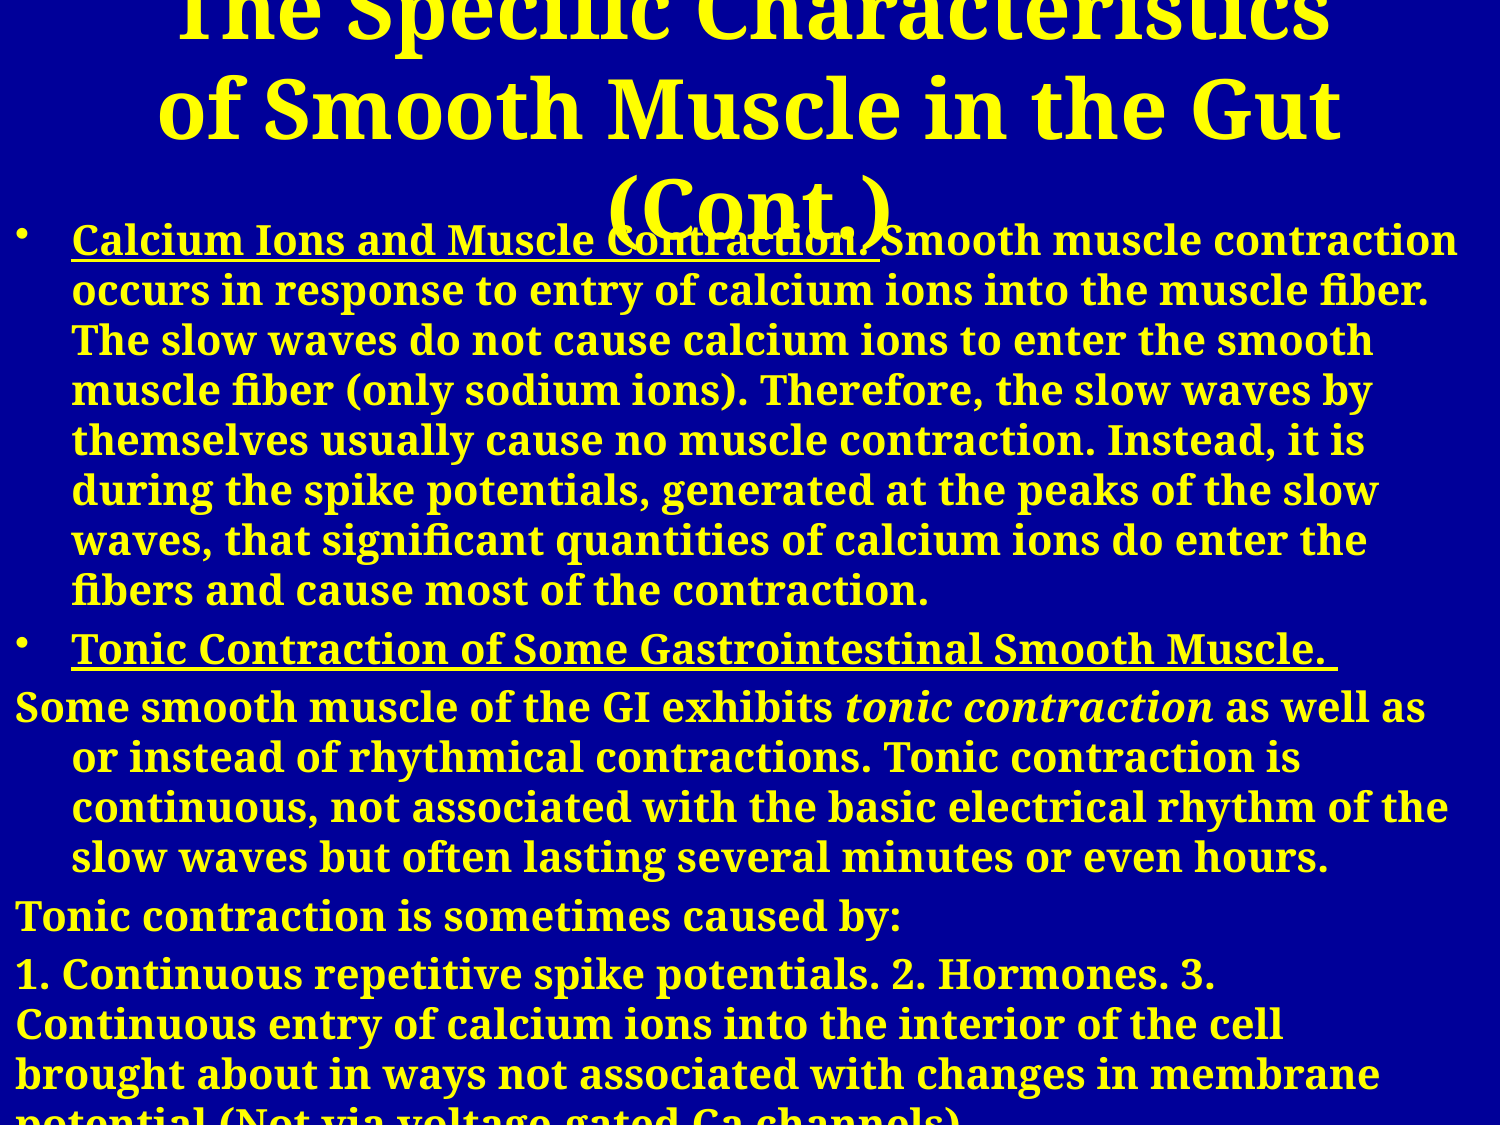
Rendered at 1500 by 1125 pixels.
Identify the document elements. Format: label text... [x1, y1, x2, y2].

list Calcium Ions and Muscle Contraction. Smooth muscle contraction occurs in response to entry of calcium ions into the muscle fiber. The slow waves do not cause calcium ions to enter the smooth muscle fiber (only sodium ions). Therefore, the slow waves by themselves usually cause no muscle contraction. Instead, it is during the spike potentials, generated at the peaks of the slow waves, that significant quantities of calcium ions do enter the fibers and cause most of the contraction. Tonic Contraction of Some Gastrointestinal Smooth Muscle. Some smooth muscle of the GI exhibits tonic contraction as well as or instead of rhythmical contractions. Tonic contraction is continuous, not associated with the basic electrical rhythm of the slow waves but often lasting several minutes or even hours. Tonic contraction is sometimes caused by: 1. Continuous repetitive spike potentials. 2. Hormones. 3. Continuous entry of calcium ions into the interior of the cell brought about in ways not associated with changes in membrane potential (Not via voltage-gated Ca channels). [0, 206, 1476, 882]
title The Specific Characteristics of Smooth Muscle in the Gut (Cont.) [112, 12, 1388, 201]
